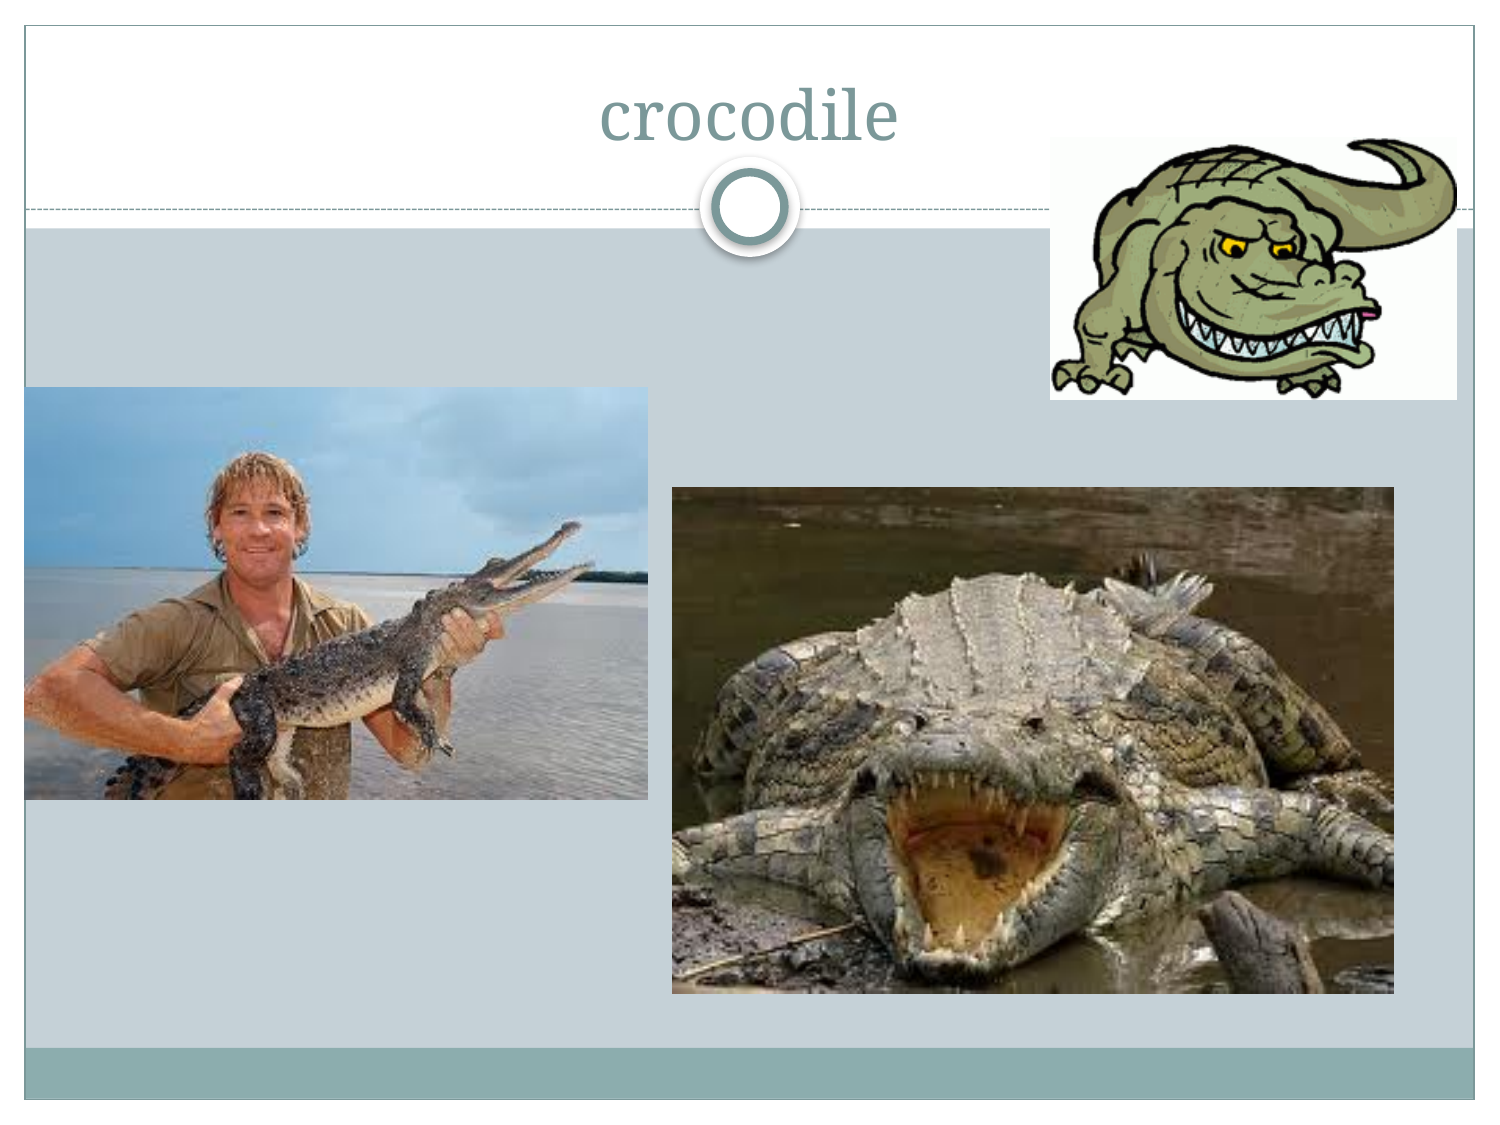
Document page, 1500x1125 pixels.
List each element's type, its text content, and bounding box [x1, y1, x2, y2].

picture [1049, 137, 1457, 401]
picture [24, 387, 648, 801]
picture [671, 487, 1394, 994]
title crocodile [49, 37, 1450, 162]
